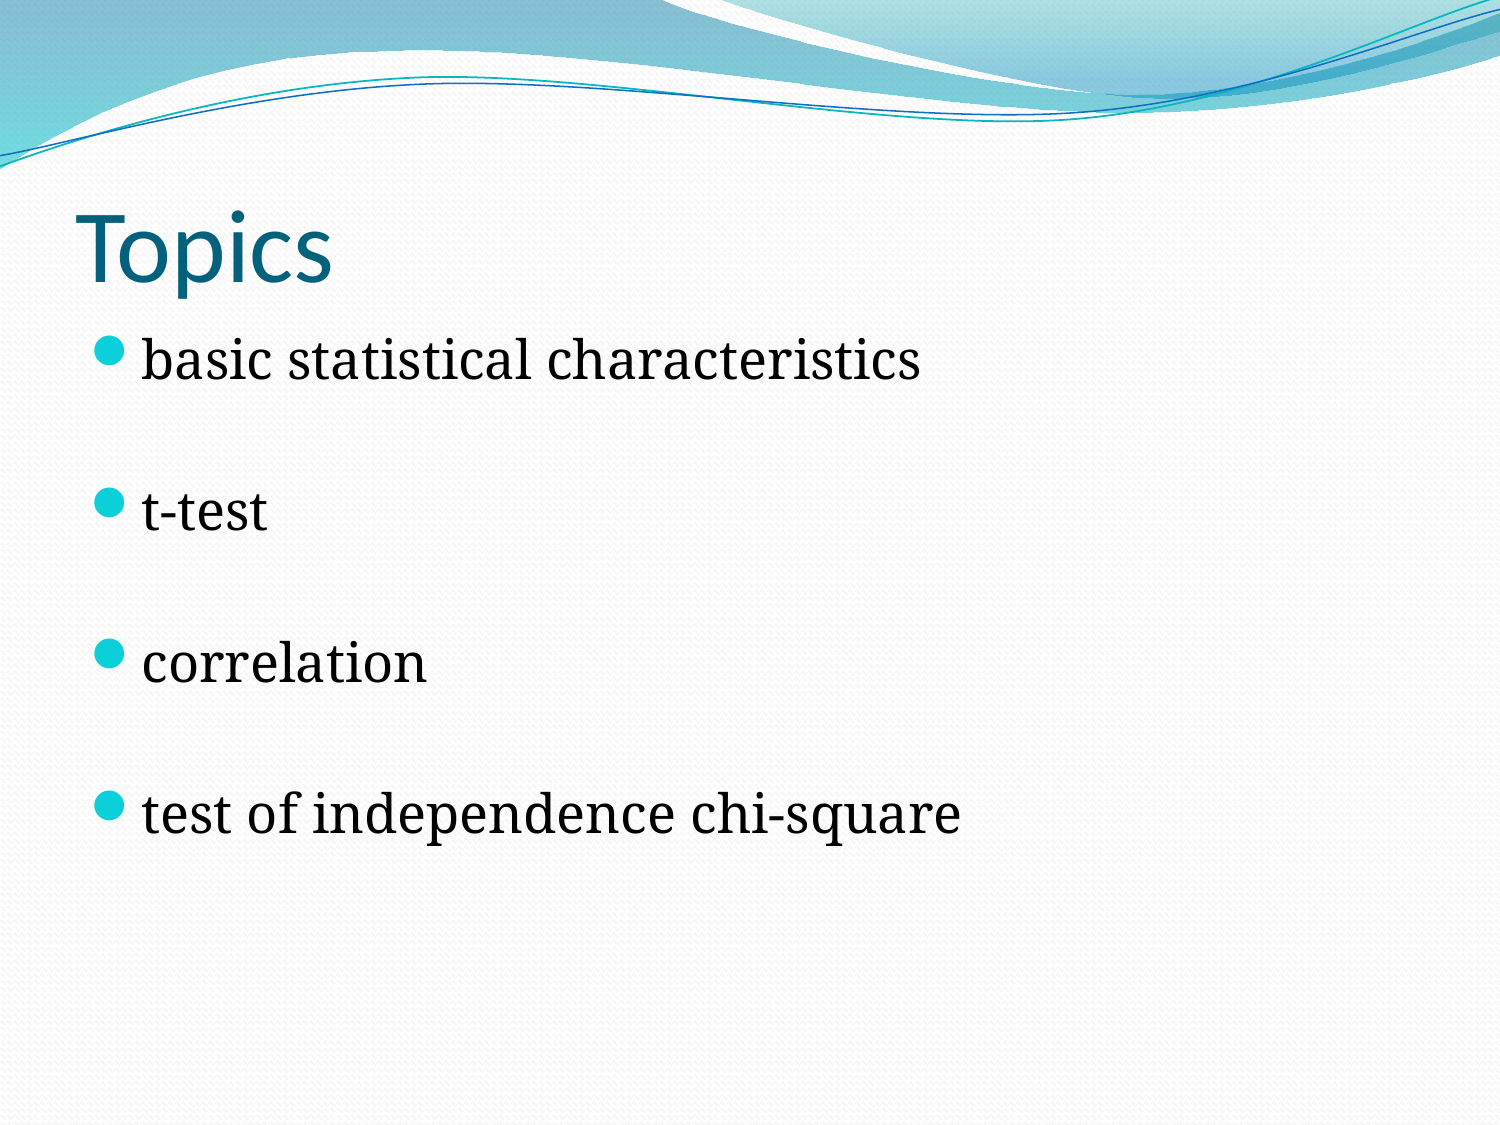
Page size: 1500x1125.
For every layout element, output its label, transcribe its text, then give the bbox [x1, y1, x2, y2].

title Topics [74, 115, 1426, 304]
list basic statistical characteristics t-test correlation test of independence chi-square [74, 317, 1426, 1038]
